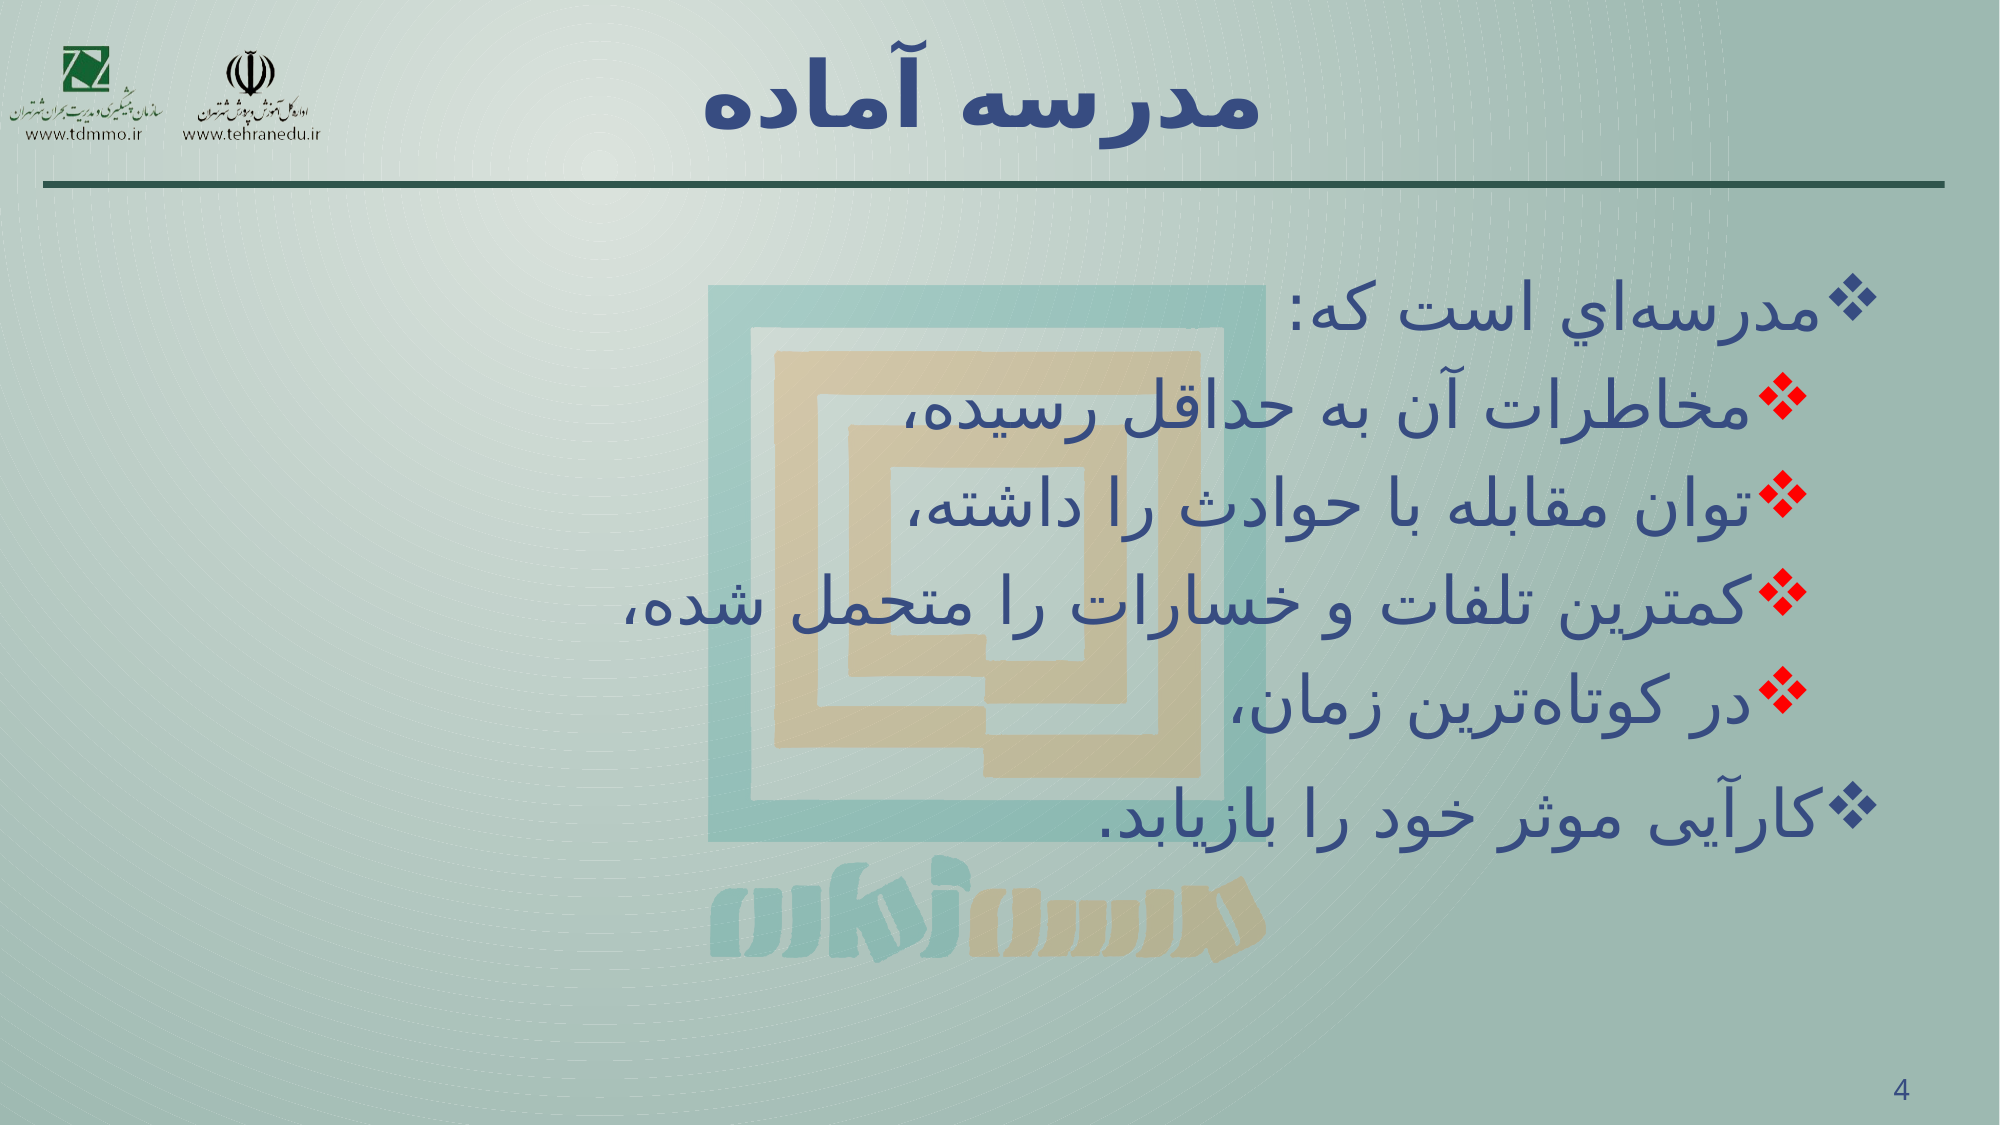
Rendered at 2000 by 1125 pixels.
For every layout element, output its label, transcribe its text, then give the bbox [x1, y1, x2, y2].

list مدرسه‌اي است كه: مخاطرات آن به حداقل رسيده، توان مقابله با حوادث را داشته، كمترين تلفات و خسارات را متحمل شده، در کوتاه‌ترین زمان، کارآیی موثر خود را بازیابد. [99, 262, 1900, 1005]
title مدرسه آماده [99, 45, 1900, 233]
picture [0, 32, 335, 160]
slide_number 4 [1693, 1063, 1925, 1118]
